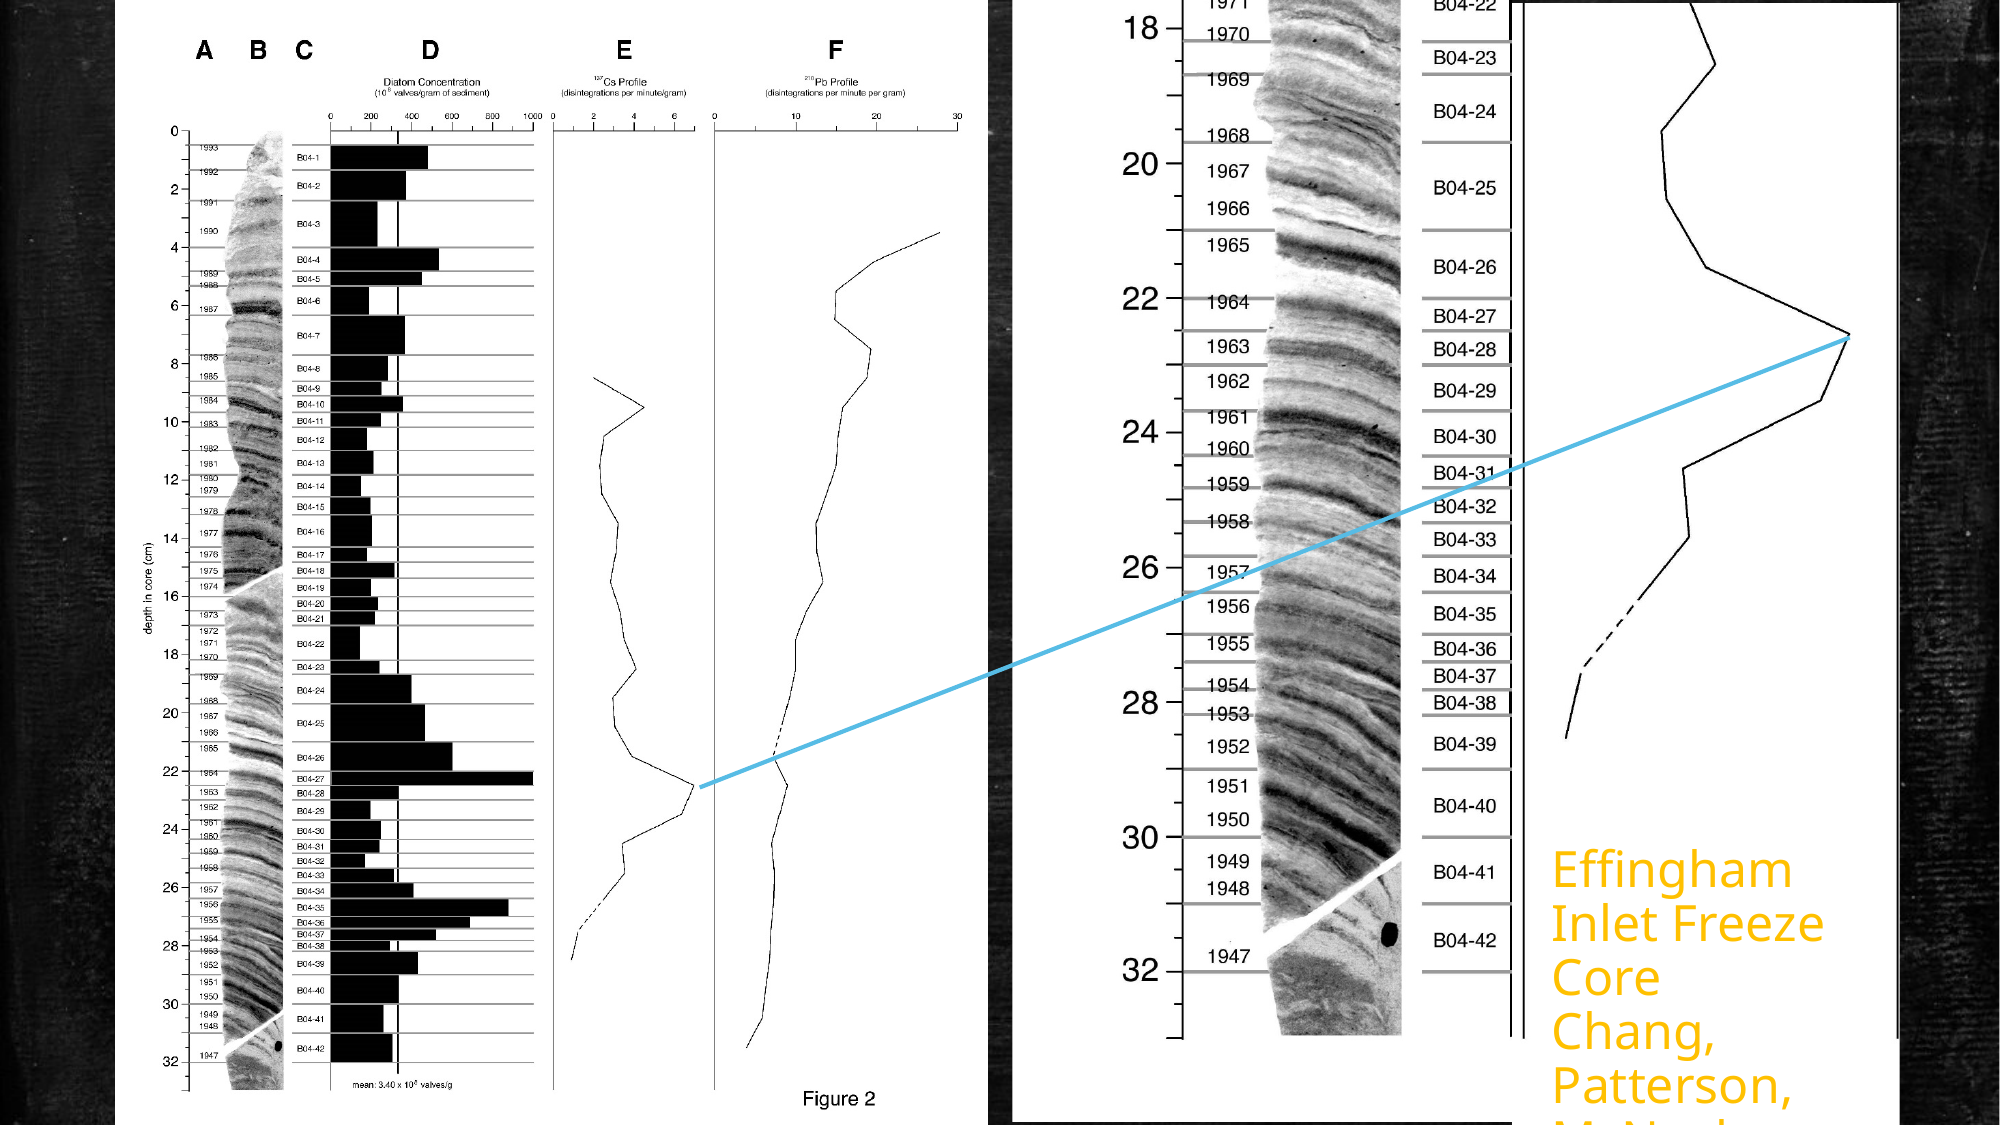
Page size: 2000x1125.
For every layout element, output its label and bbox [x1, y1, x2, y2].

picture [115, 0, 988, 1125]
text_box [699, 337, 1850, 788]
picture [1012, 0, 1900, 1125]
